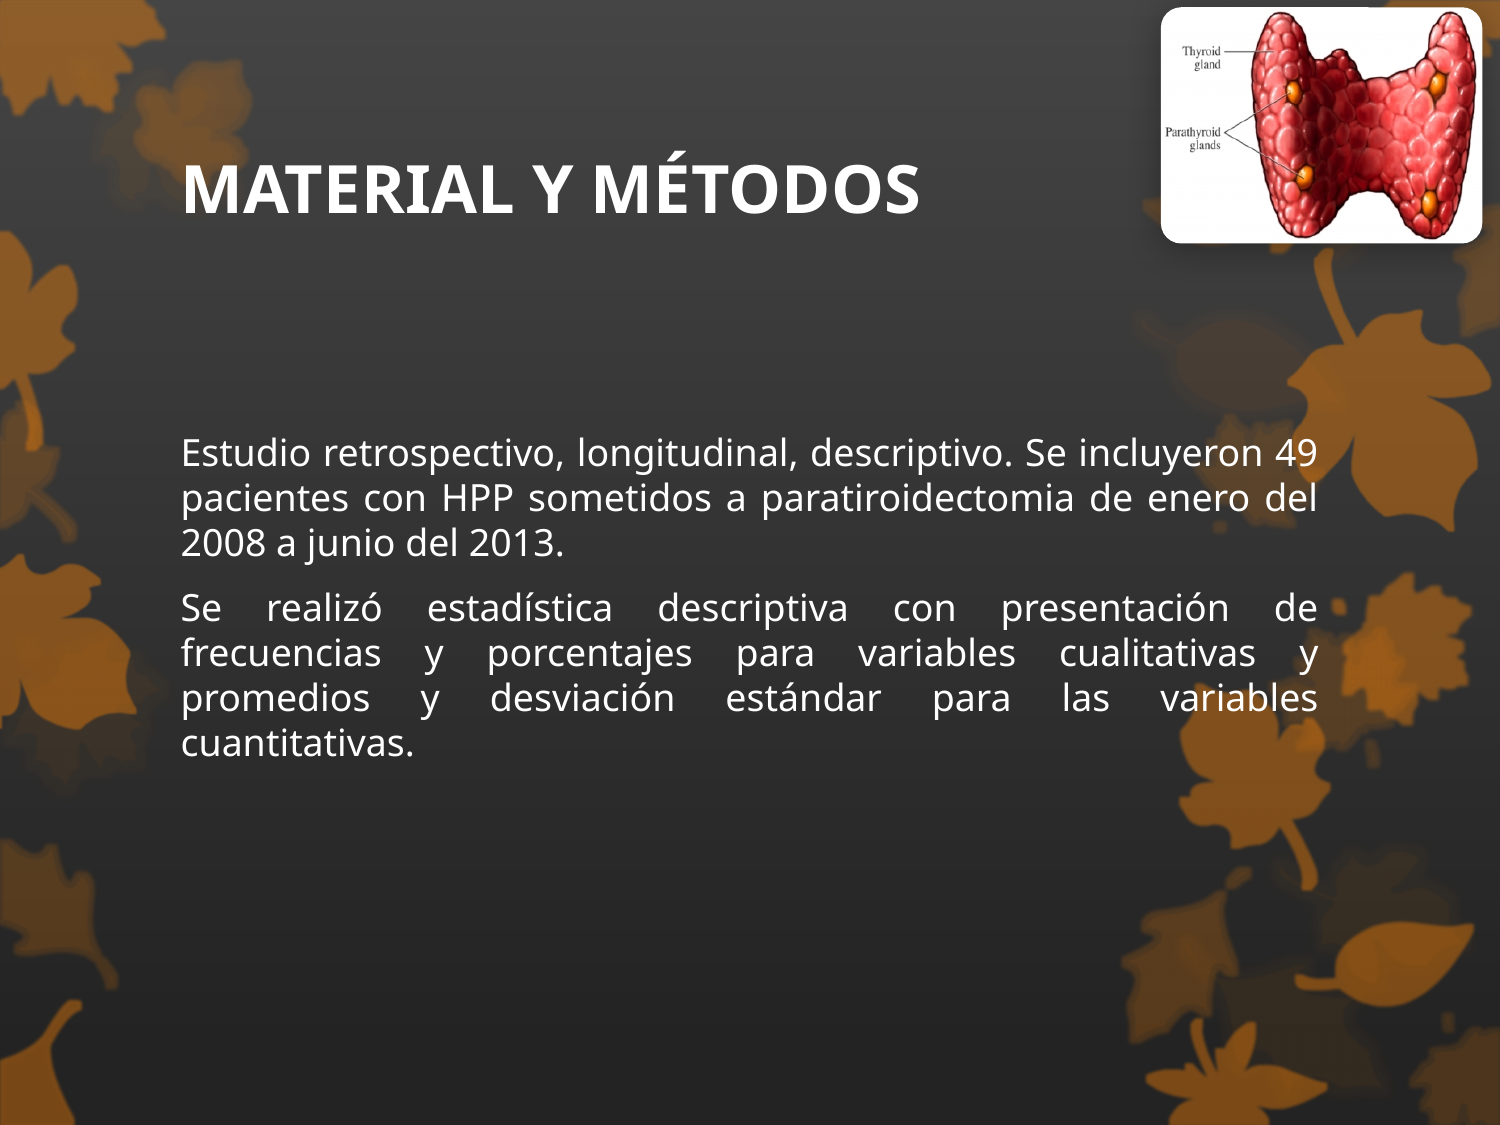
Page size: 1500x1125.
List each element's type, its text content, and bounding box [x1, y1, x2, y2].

title Material y métodos [165, 110, 1161, 263]
picture [1160, 6, 1483, 244]
list Estudio retrospectivo, longitudinal, descriptivo. Se incluyeron 49 pacientes con HPP sometidos a paratiroidectomia de enero del 2008 a junio del 2013. Se realizó estadística descriptiva con presentación de frecuencias y porcentajes para variables cualitativas y promedios y desviación estándar para las variables cuantitativas. [165, 296, 1335, 962]
